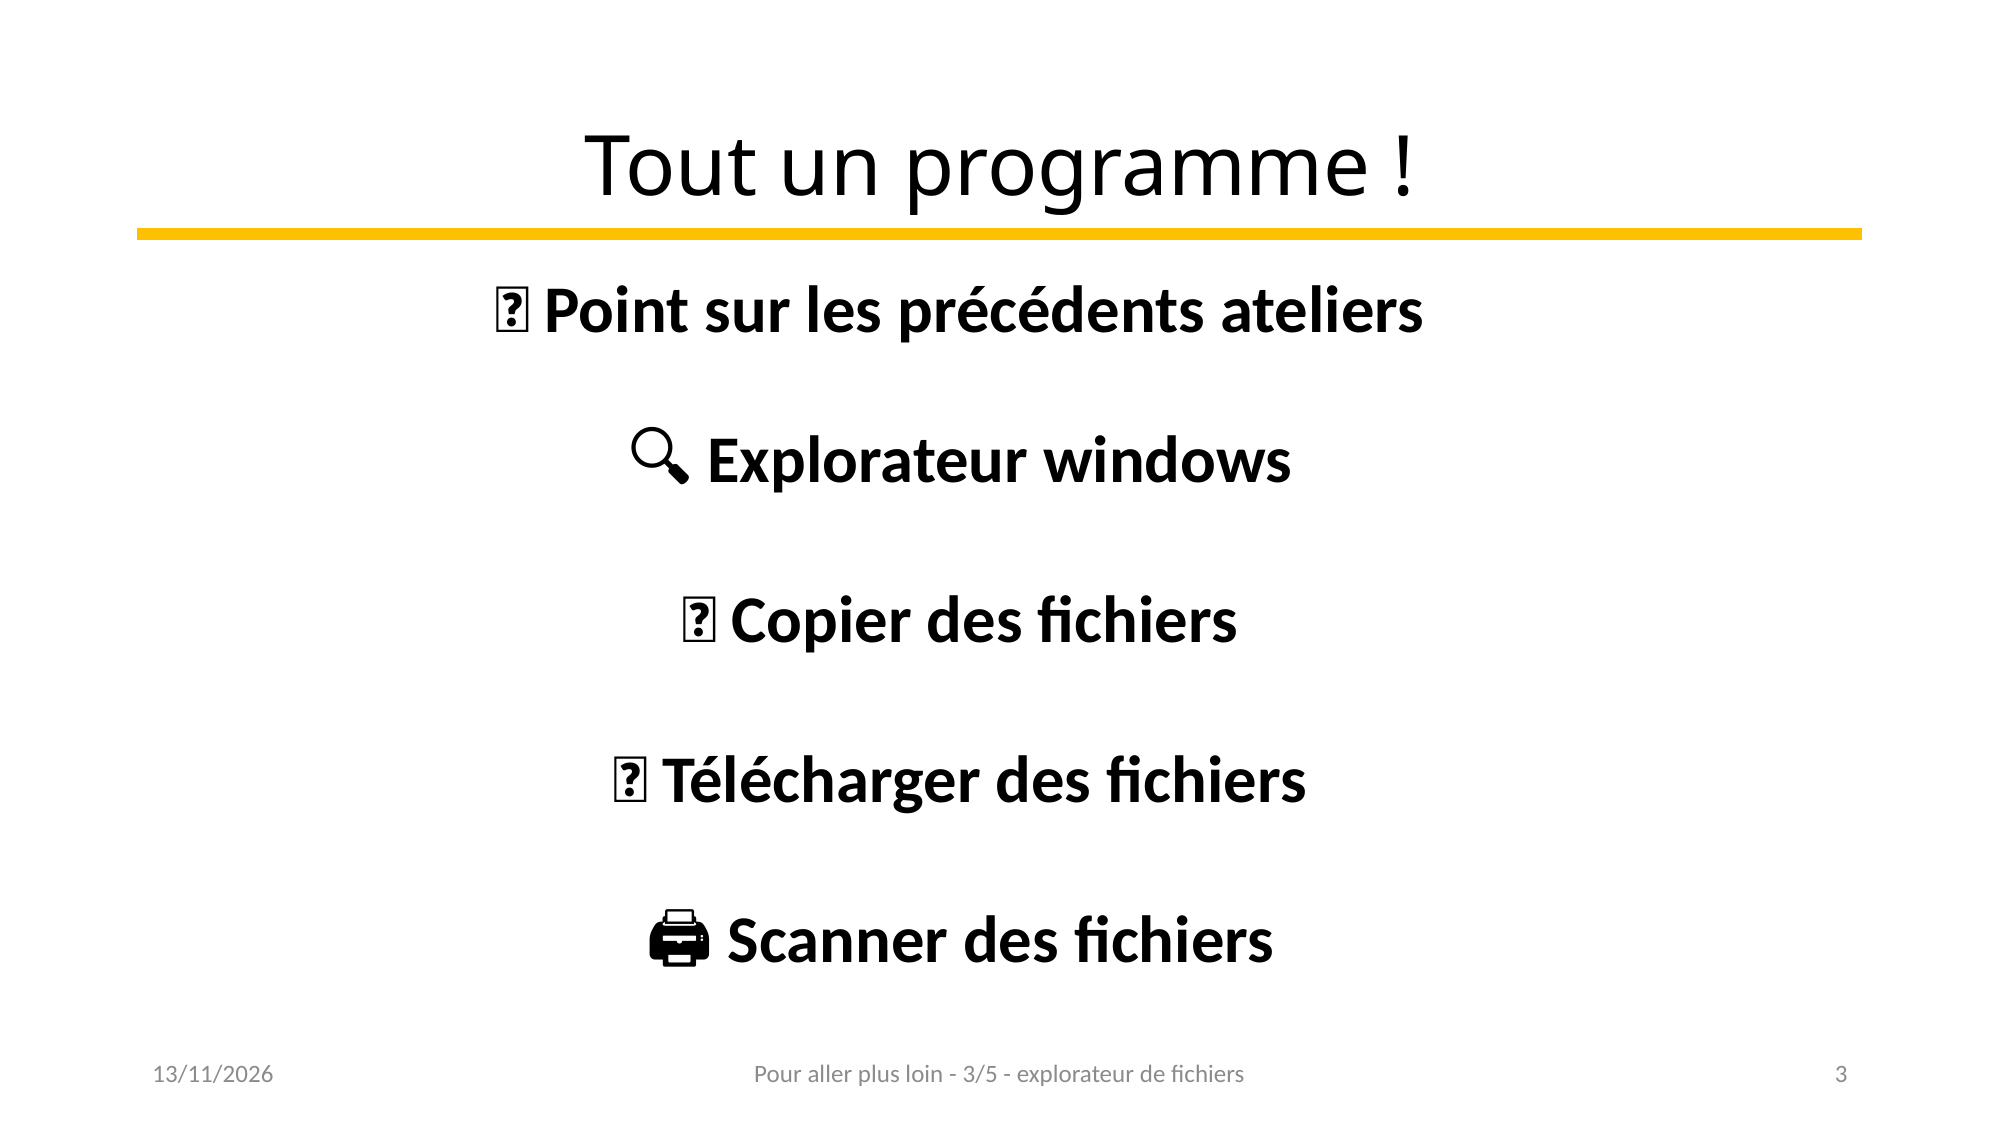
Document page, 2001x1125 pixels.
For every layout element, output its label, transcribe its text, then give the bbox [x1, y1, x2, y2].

title Tout un programme ! [137, 59, 1863, 233]
title Tout un programme ! [137, 234, 1863, 278]
text_box 🤔 Point sur les précédents ateliers 🔍 Explorateur windows 📂 Copier des fichiers 🔽 Télécharger des fichiers 🖨 Scanner des fichiers [437, 258, 1469, 1125]
footer Pour aller plus loin - 3/5 - explorateur de fichiers [662, 1042, 1338, 1103]
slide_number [137, 1042, 588, 1103]
slide_number 3 [1412, 1042, 1863, 1103]
